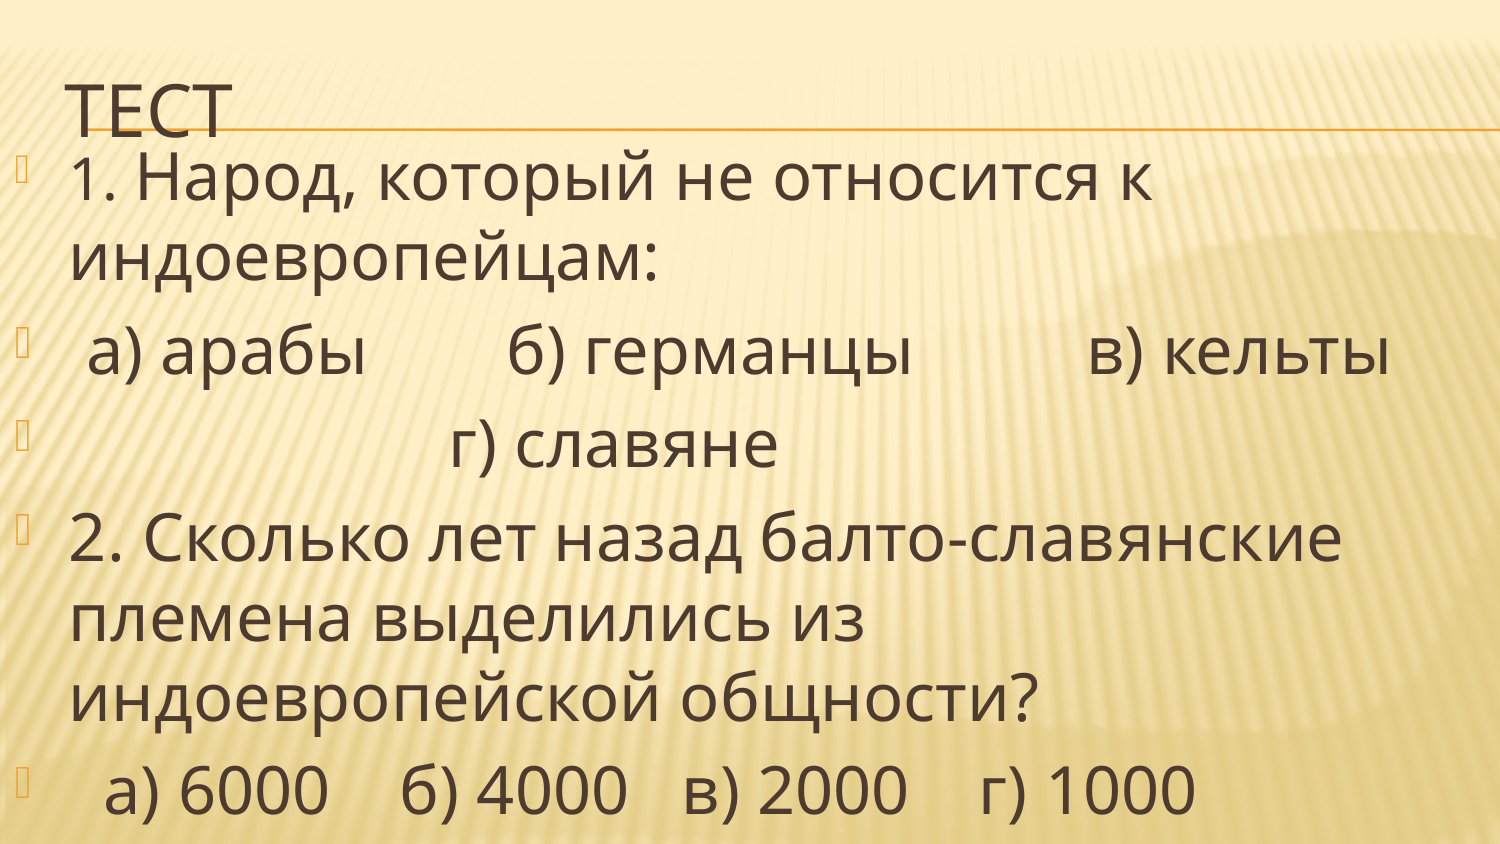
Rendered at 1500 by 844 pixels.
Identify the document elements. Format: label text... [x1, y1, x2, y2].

list 1. Народ, который не относится к индоевропейцам: а) арабы б) германцы в) кельты г) славяне 2. Сколько лет назад балто-славянские племена выделились из индоевропейской общности? а) 6000 б) 4000 в) 2000 г) 1000 [0, 126, 1475, 844]
title Тест [50, 56, 1475, 126]
